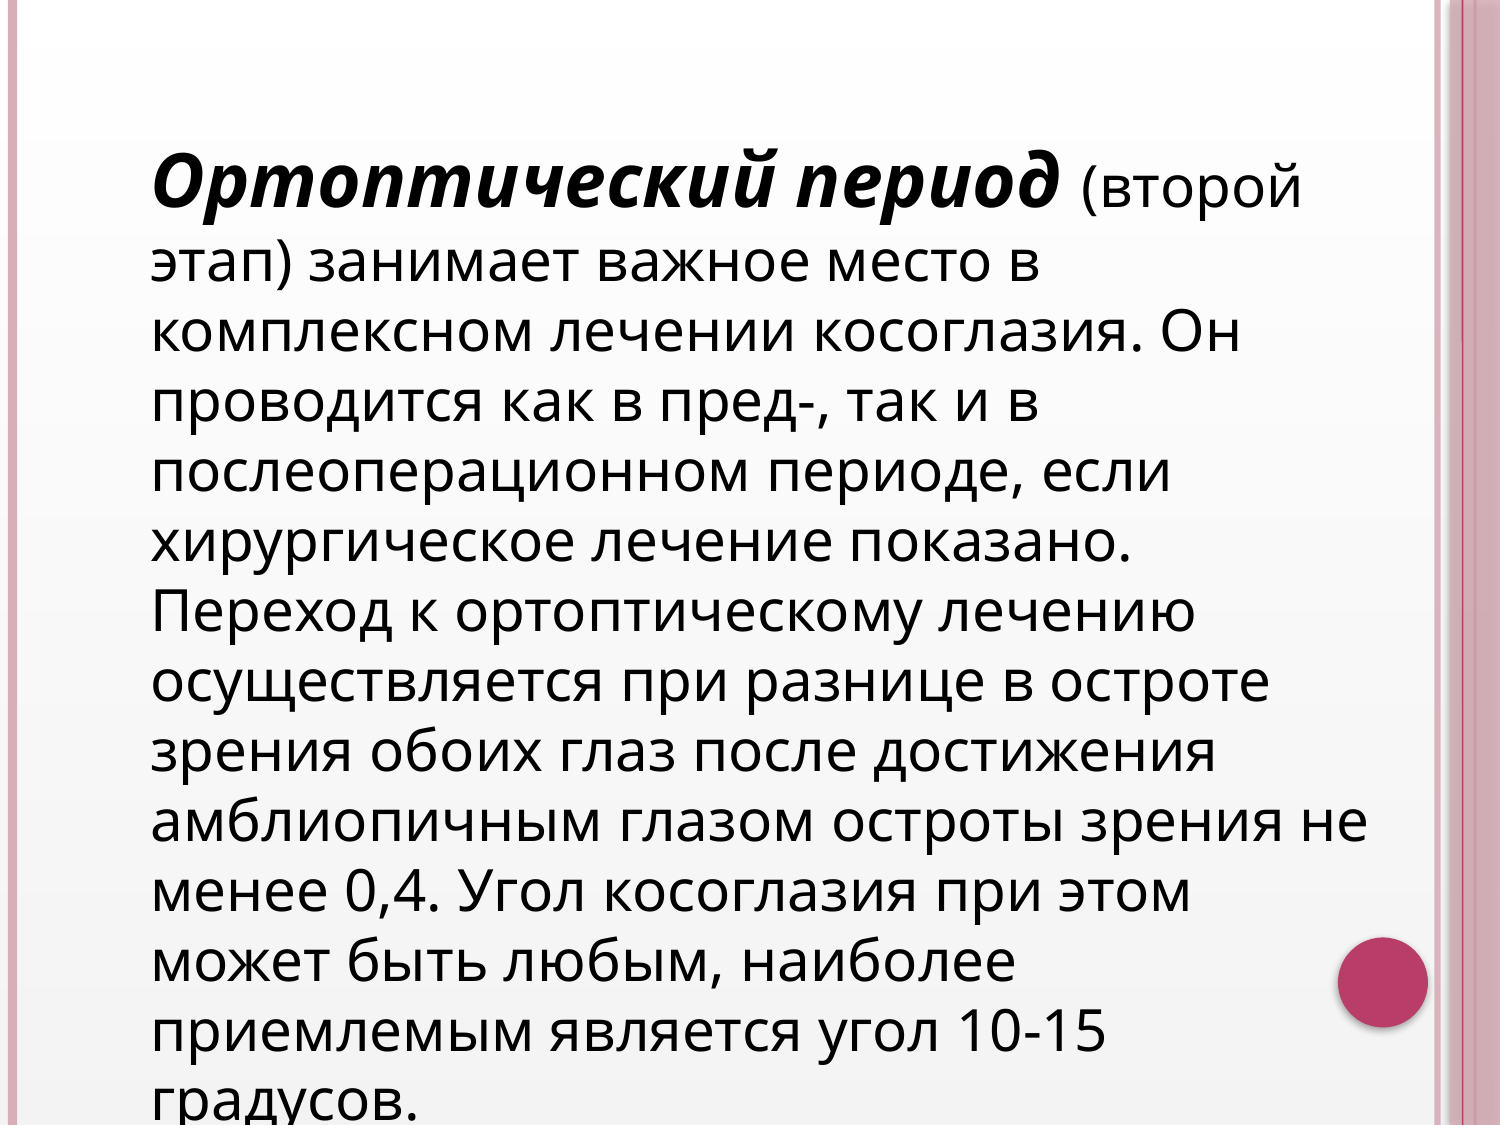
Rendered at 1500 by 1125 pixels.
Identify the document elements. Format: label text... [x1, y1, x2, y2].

text_box Ортоптический период (второй этап) занимает важное место в комплексном лечении косоглазия. Он проводится как в пред-, так и в послеоперационном периоде, если хирургическое лечение показано. Переход к ортоптическому лечению осуществляется при разнице в остроте зрения обоих глаз после достижения амблиопичным глазом остроты зрения не менее 0,4. Угол косоглазия при этом может быть любым, наиболее приемлемым является угол 10-15 градусов. [135, 125, 1400, 1125]
